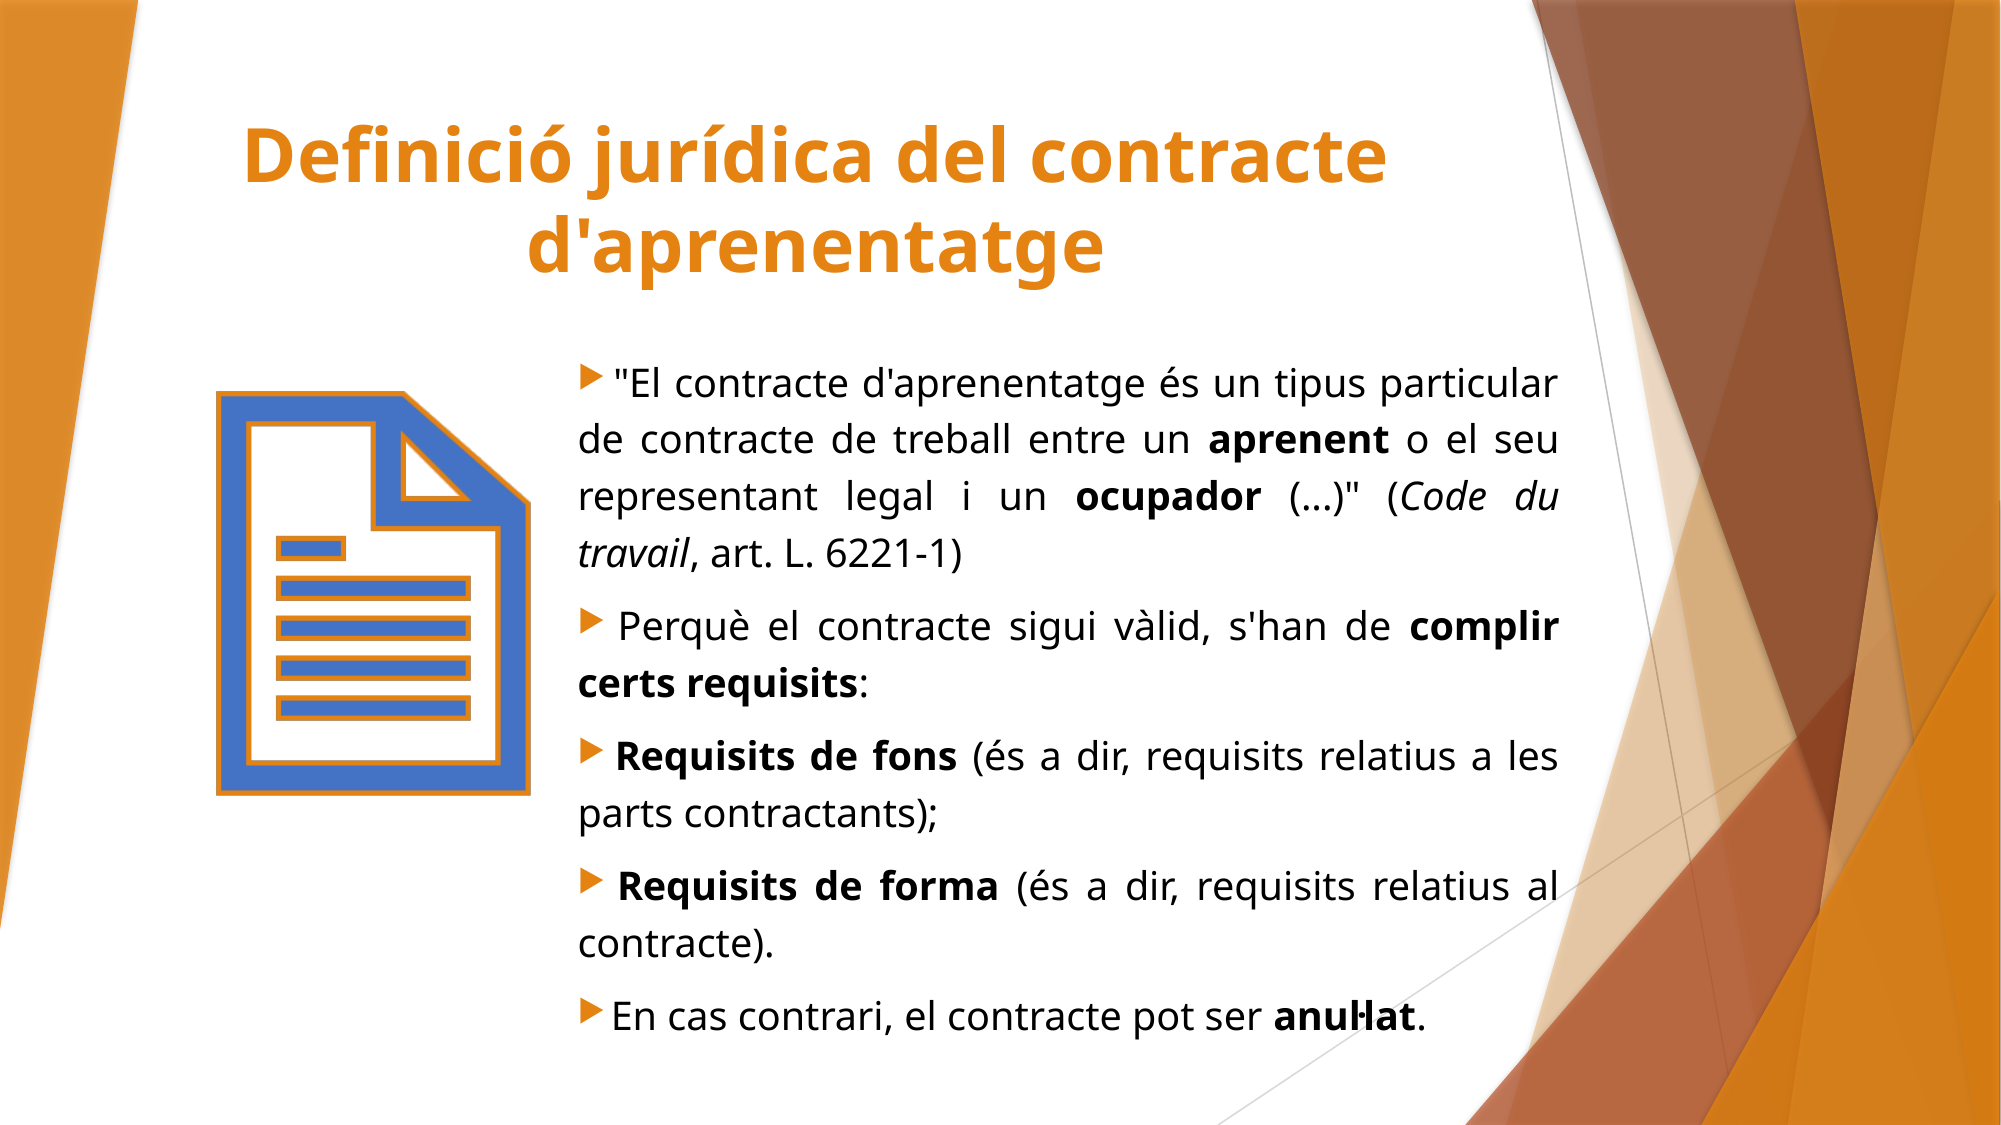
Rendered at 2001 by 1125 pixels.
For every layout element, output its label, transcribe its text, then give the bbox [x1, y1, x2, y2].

subtitle "El contracte d'aprenentatge és un tipus particular de contracte de treball entre un aprenent o el seu representant legal i un ocupador (...)" (Code du travail, art. L. 6221-1) Perquè el contracte sigui vàlid, s'han de complir certs requisits: Requisits de fons (és a dir, requisits relatius a les parts contractants); Requisits de forma (és a dir, requisits relatius al contracte). En cas contrari, el contracte pot ser anul·lat. [562, 340, 1575, 1049]
picture [133, 353, 613, 833]
title Definició jurídica del contracte d'aprenentatge [111, 99, 1522, 317]
